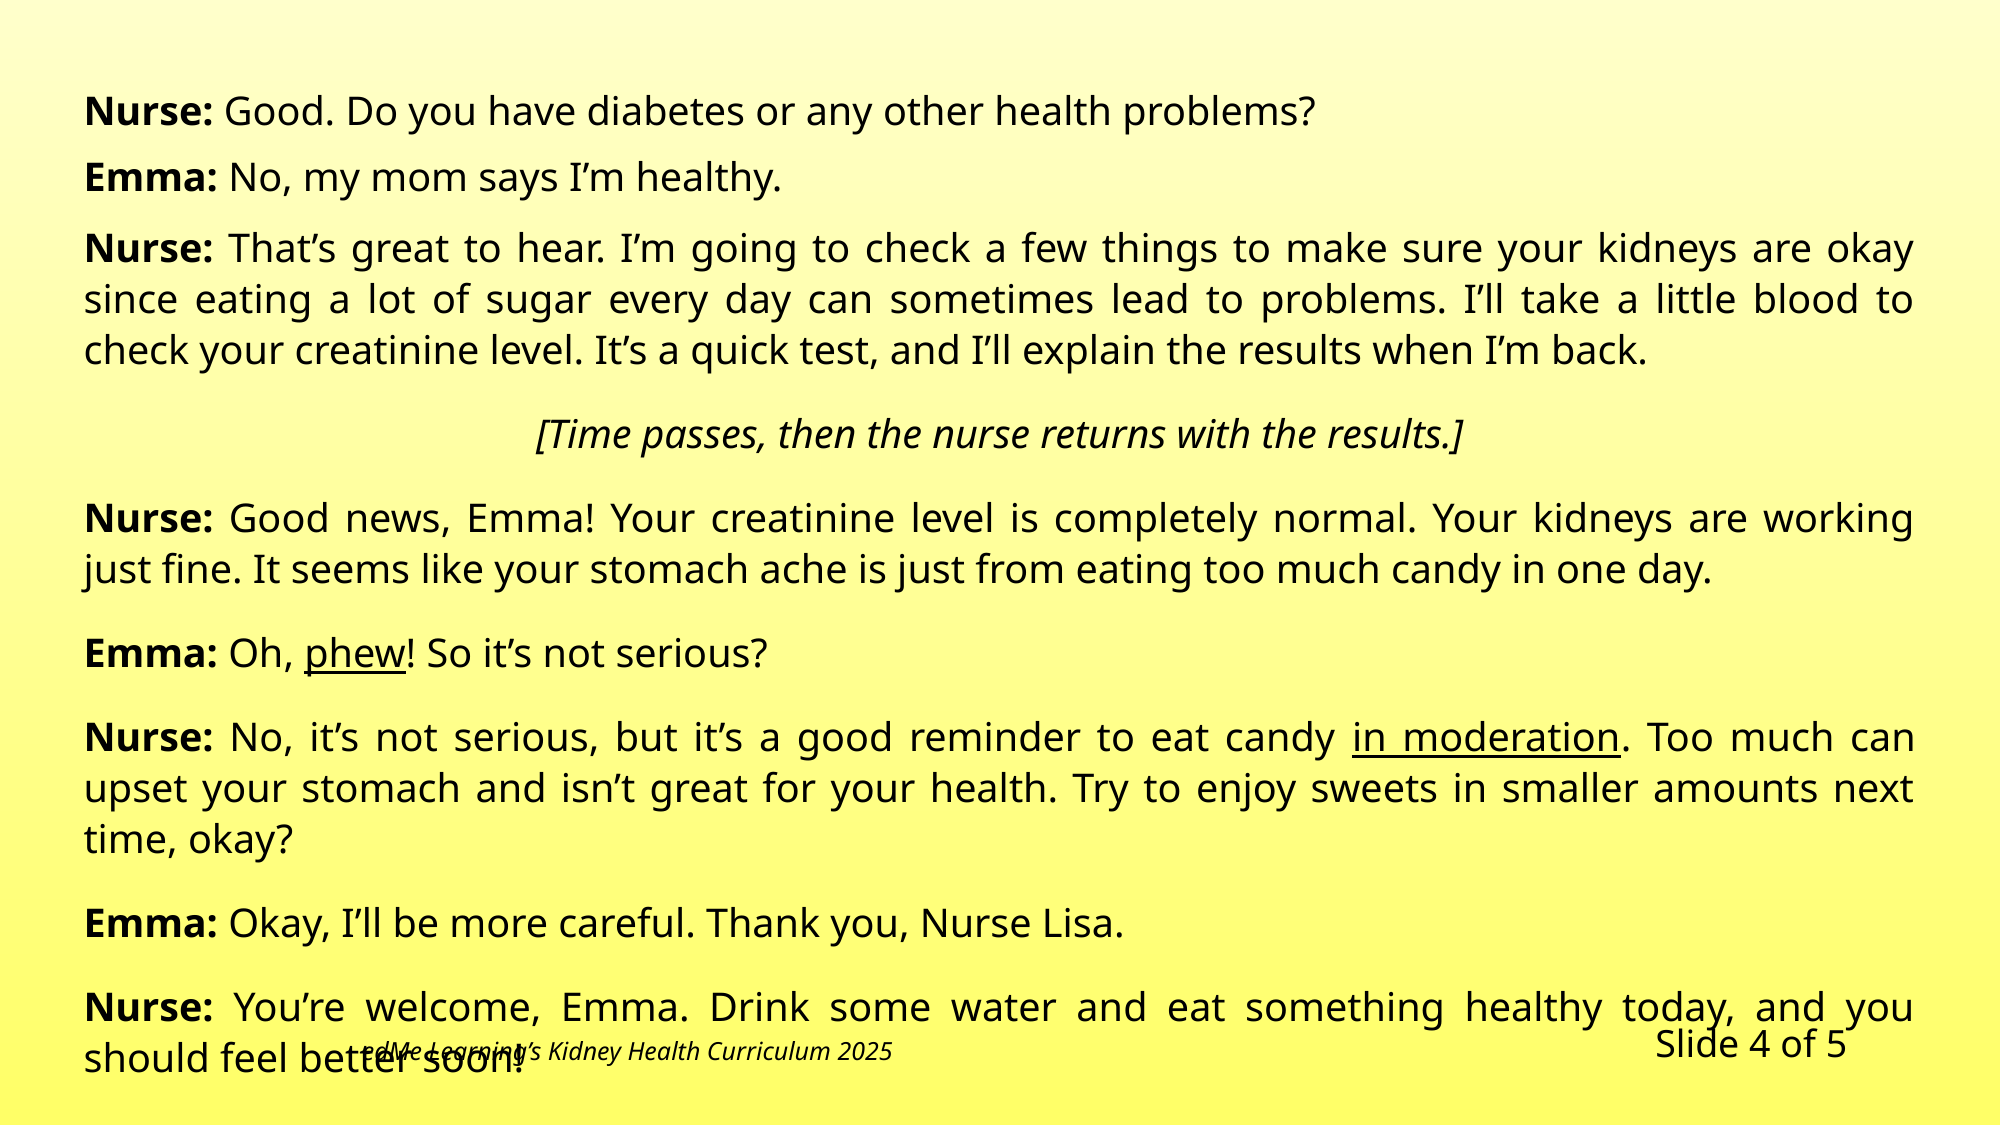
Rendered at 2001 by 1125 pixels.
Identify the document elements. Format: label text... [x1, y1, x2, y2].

text_box edMe Learning’s Kidney Health Curriculum 2025 [137, 1028, 1118, 1073]
list Nurse: Good. Do you have diabetes or any other health problems? Emma: No, my mom says I’m healthy. Nurse: That’s great to hear. I’m going to check a few things to make sure your kidneys are okay since eating a lot of sugar every day can sometimes lead to problems. I’ll take a little blood to check your creatinine level. It’s a quick test, and I’ll explain the results when I’m back. [Time passes, then the nurse returns with the results.] Nurse: Good news, Emma! Your creatinine level is completely normal. Your kidneys are working just fine. It seems like your stomach ache is just from eating too much candy in one day. Emma: Oh, phew! So it’s not serious? Nurse: No, it’s not serious, but it’s a good reminder to eat candy in moderation. Too much can upset your stomach and isn’t great for your health. Try to enjoy sweets in smaller amounts next time, okay? Emma: Okay, I’ll be more careful. Thank you, Nurse Lisa. Nurse: You’re welcome, Emma. Drink some water and eat something healthy today, and you should feel better soon! [68, 69, 1932, 914]
text_box Slide 4 of 5 [1414, 1012, 1863, 1073]
